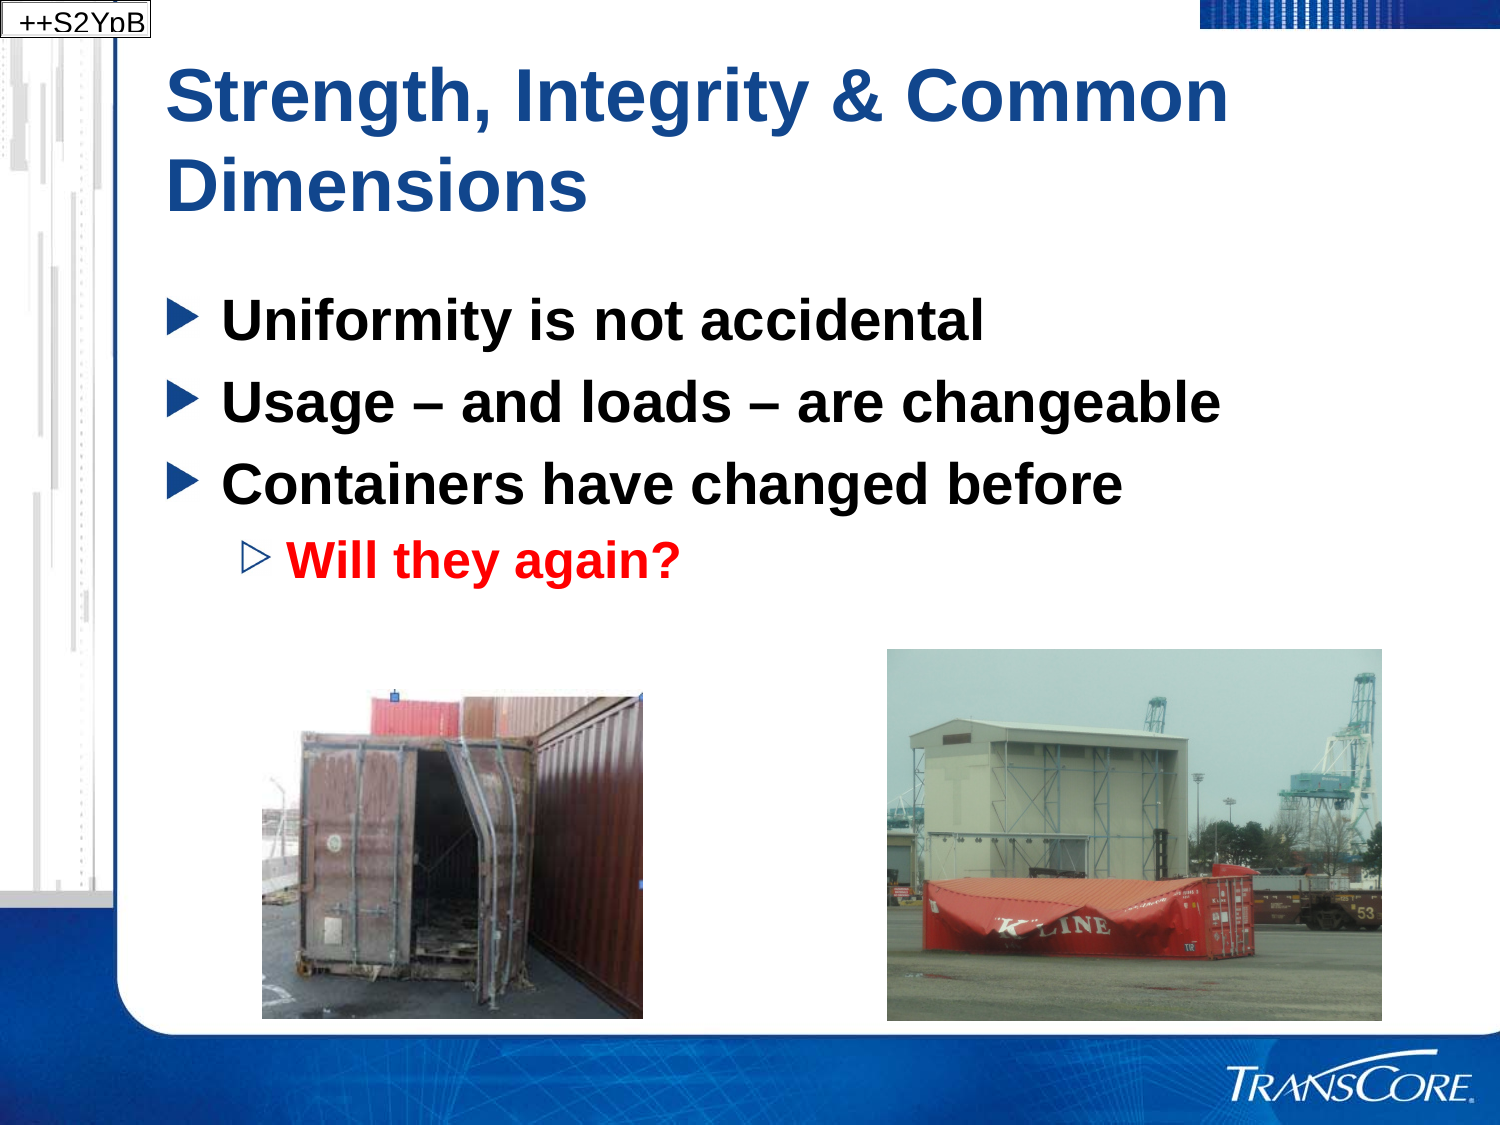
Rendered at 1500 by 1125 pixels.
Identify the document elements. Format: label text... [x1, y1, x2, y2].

list Uniformity is not accidental Usage – and loads – are changeable Containers have changed before Will they again? [149, 274, 1388, 1001]
picture [2, 1, 149, 36]
title Strength, Integrity & Common Dimensions [149, 42, 1388, 231]
picture [0, 0, 1500, 1125]
